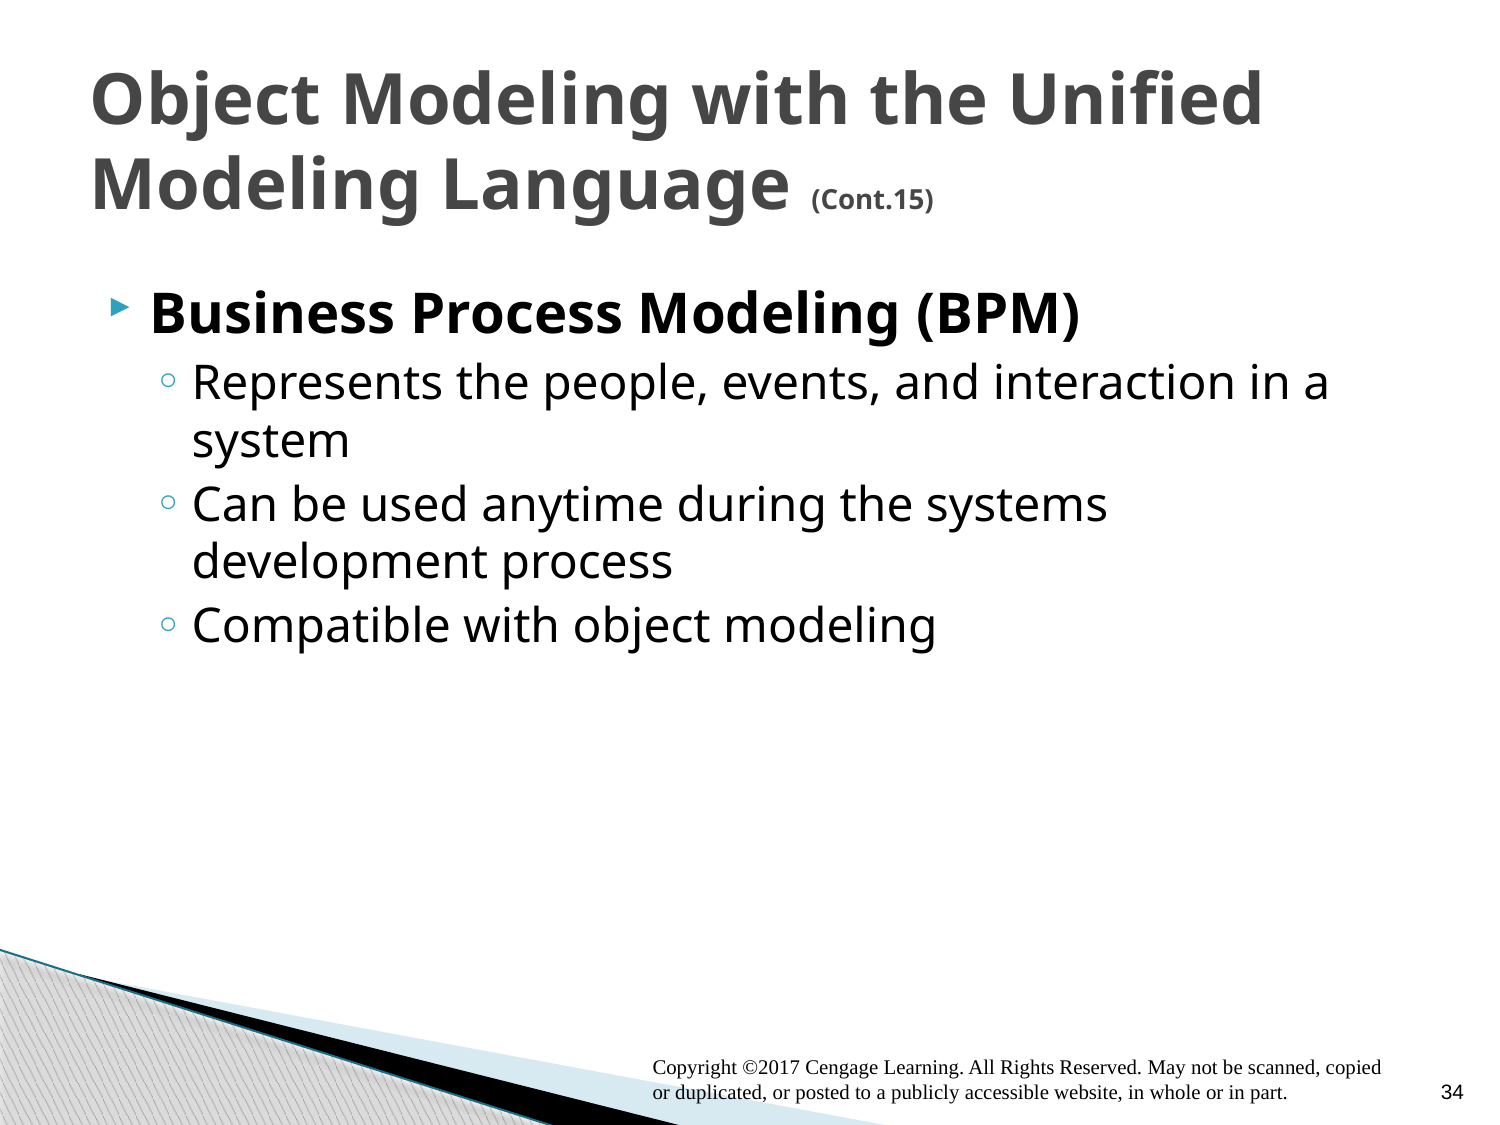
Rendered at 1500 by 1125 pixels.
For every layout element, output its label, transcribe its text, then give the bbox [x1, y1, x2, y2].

footer Copyright ©2017 Cengage Learning. All Rights Reserved. May not be scanned, copied or duplicated, or posted to a publicly accessible website, in whole or in part. [637, 1051, 1419, 1112]
list Business Process Modeling (BPM) Represents the people, events, and interaction in a system Can be used anytime during the systems development process Compatible with object modeling [75, 270, 1425, 1013]
slide_number 34 [1419, 1051, 1479, 1112]
title Object Modeling with the Unified Modeling Language (Cont.15) [75, 45, 1425, 233]
